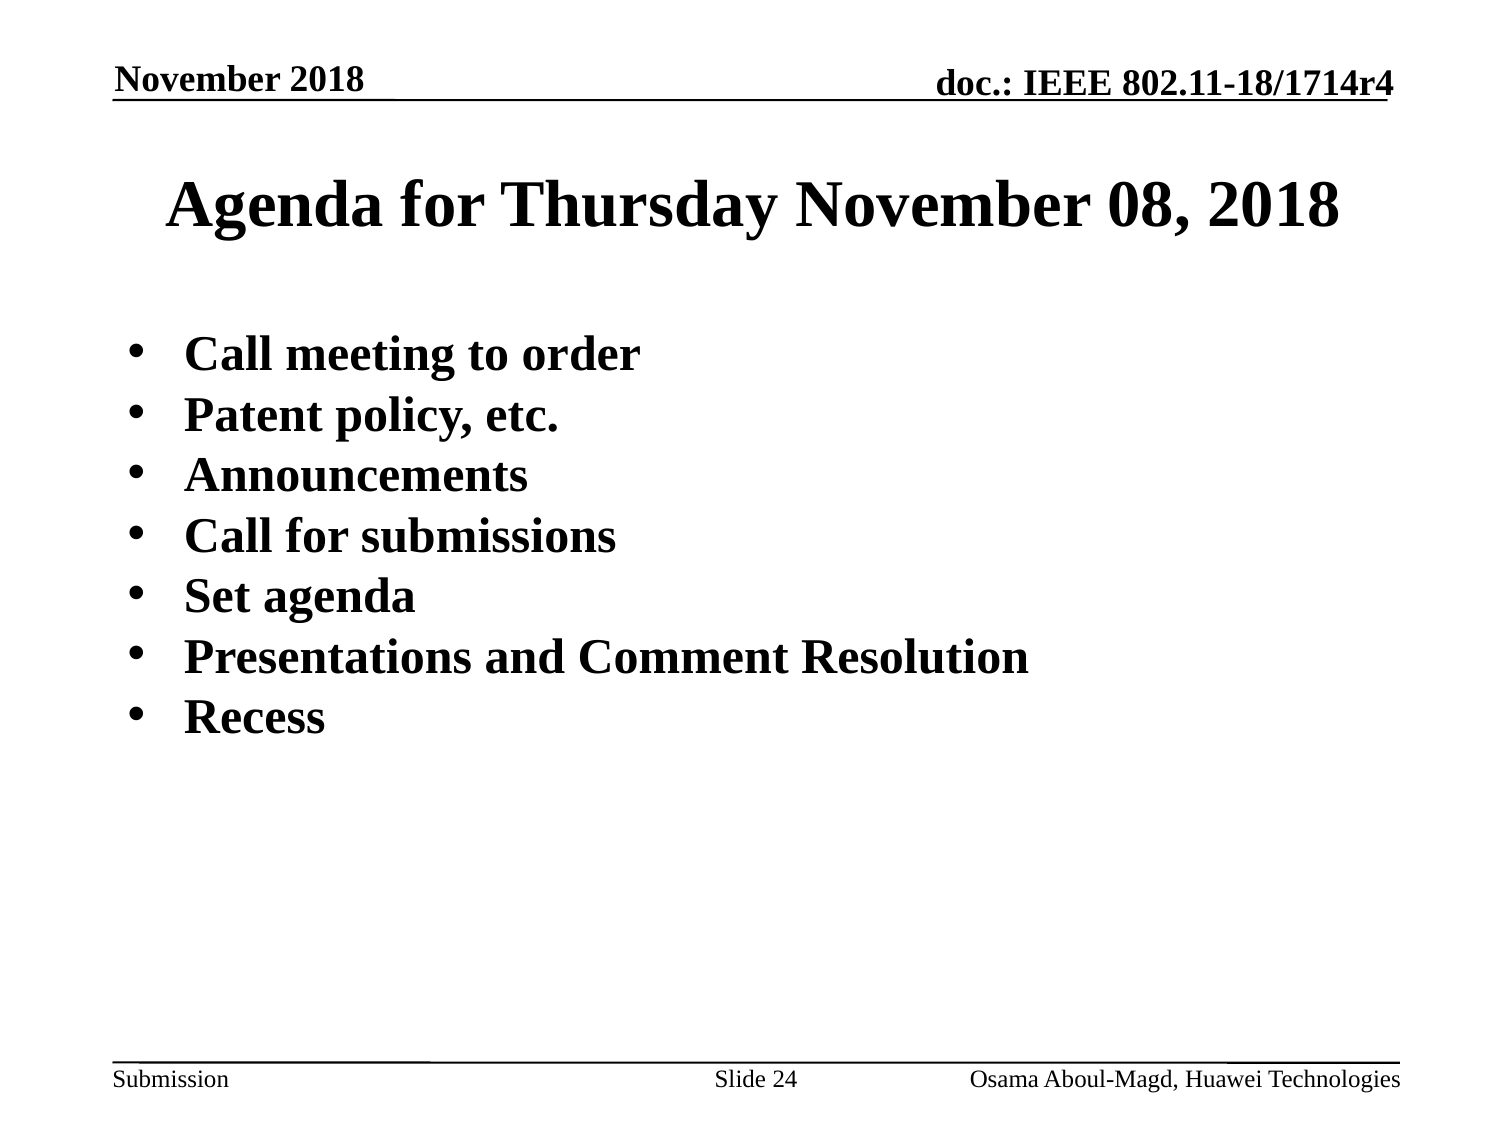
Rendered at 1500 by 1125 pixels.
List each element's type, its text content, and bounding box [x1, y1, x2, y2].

slide_number Slide 24 [712, 1061, 800, 1123]
title Agenda for Thursday November 08, 2018 [99, 112, 1426, 288]
footer Osama Aboul-Magd, Huawei Technologies [878, 1061, 1402, 1093]
list Call meeting to order Patent policy, etc. Announcements Call for submissions Set agenda Presentations and Comment Resolution Recess [112, 324, 1388, 1000]
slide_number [114, 54, 423, 100]
